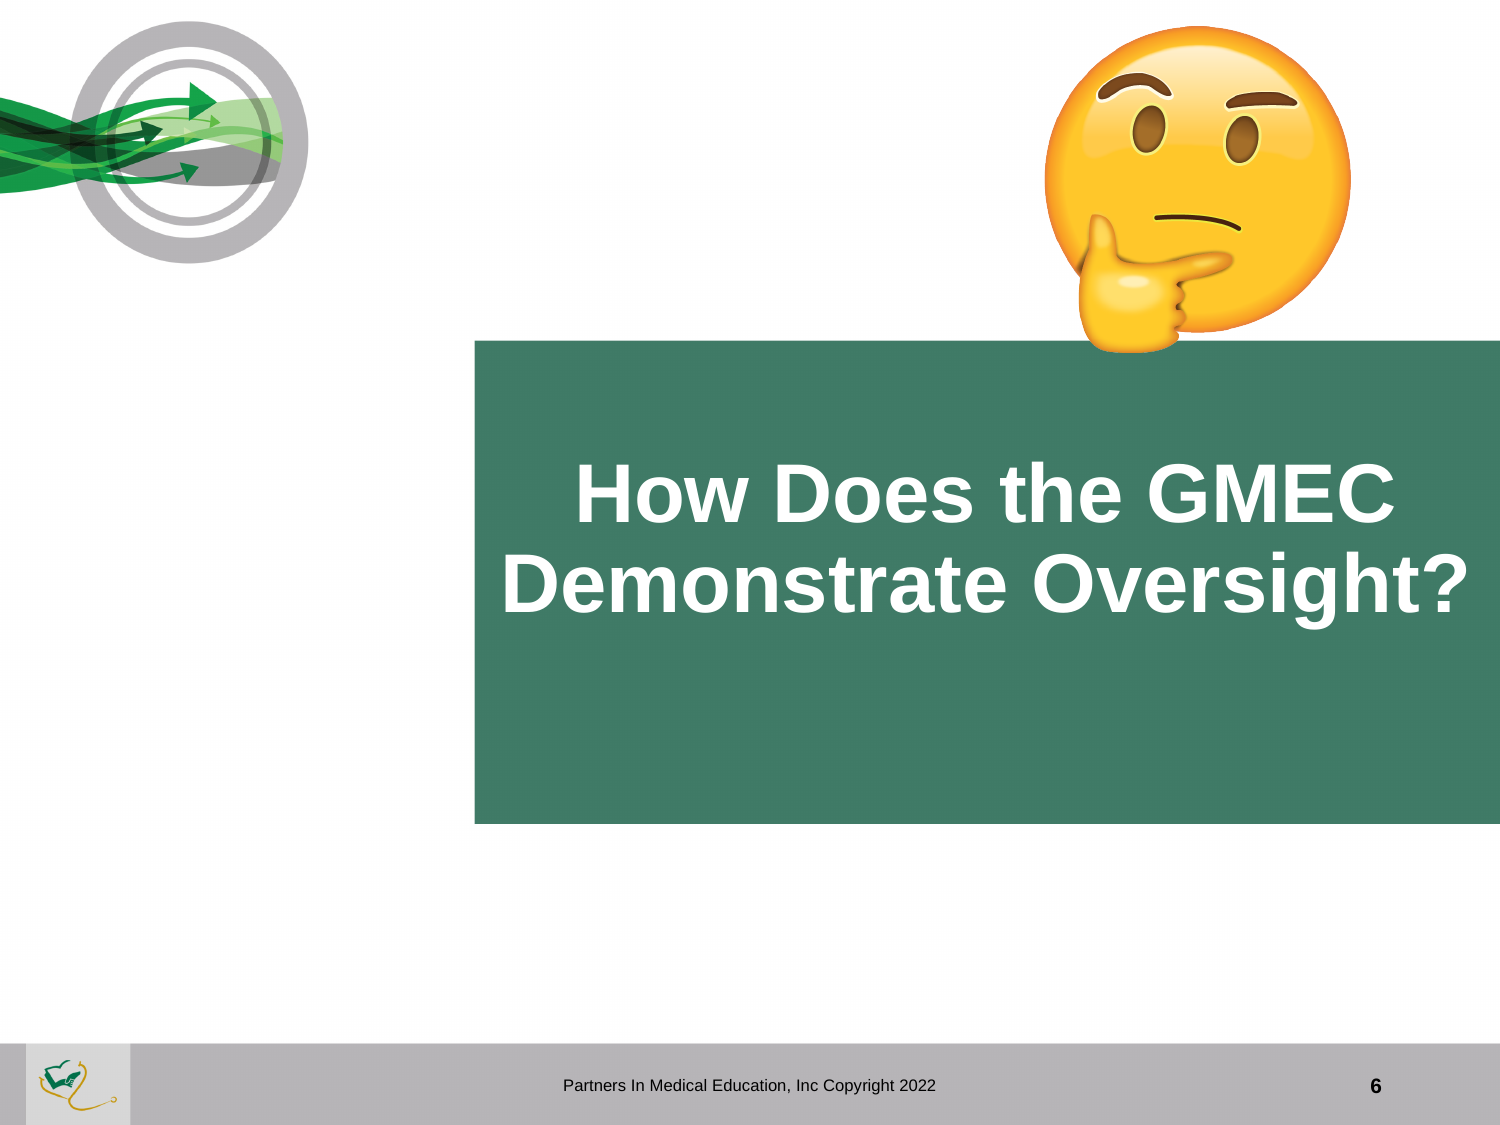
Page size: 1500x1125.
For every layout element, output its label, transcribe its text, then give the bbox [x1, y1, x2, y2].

picture [0, 0, 1500, 1125]
slide_number 6 [1059, 1055, 1397, 1116]
title How Does the GMEC Demonstrate Oversight? [484, 341, 1488, 741]
footer Partners In Medical Education, Inc Copyright 2022 [496, 1055, 1004, 1116]
